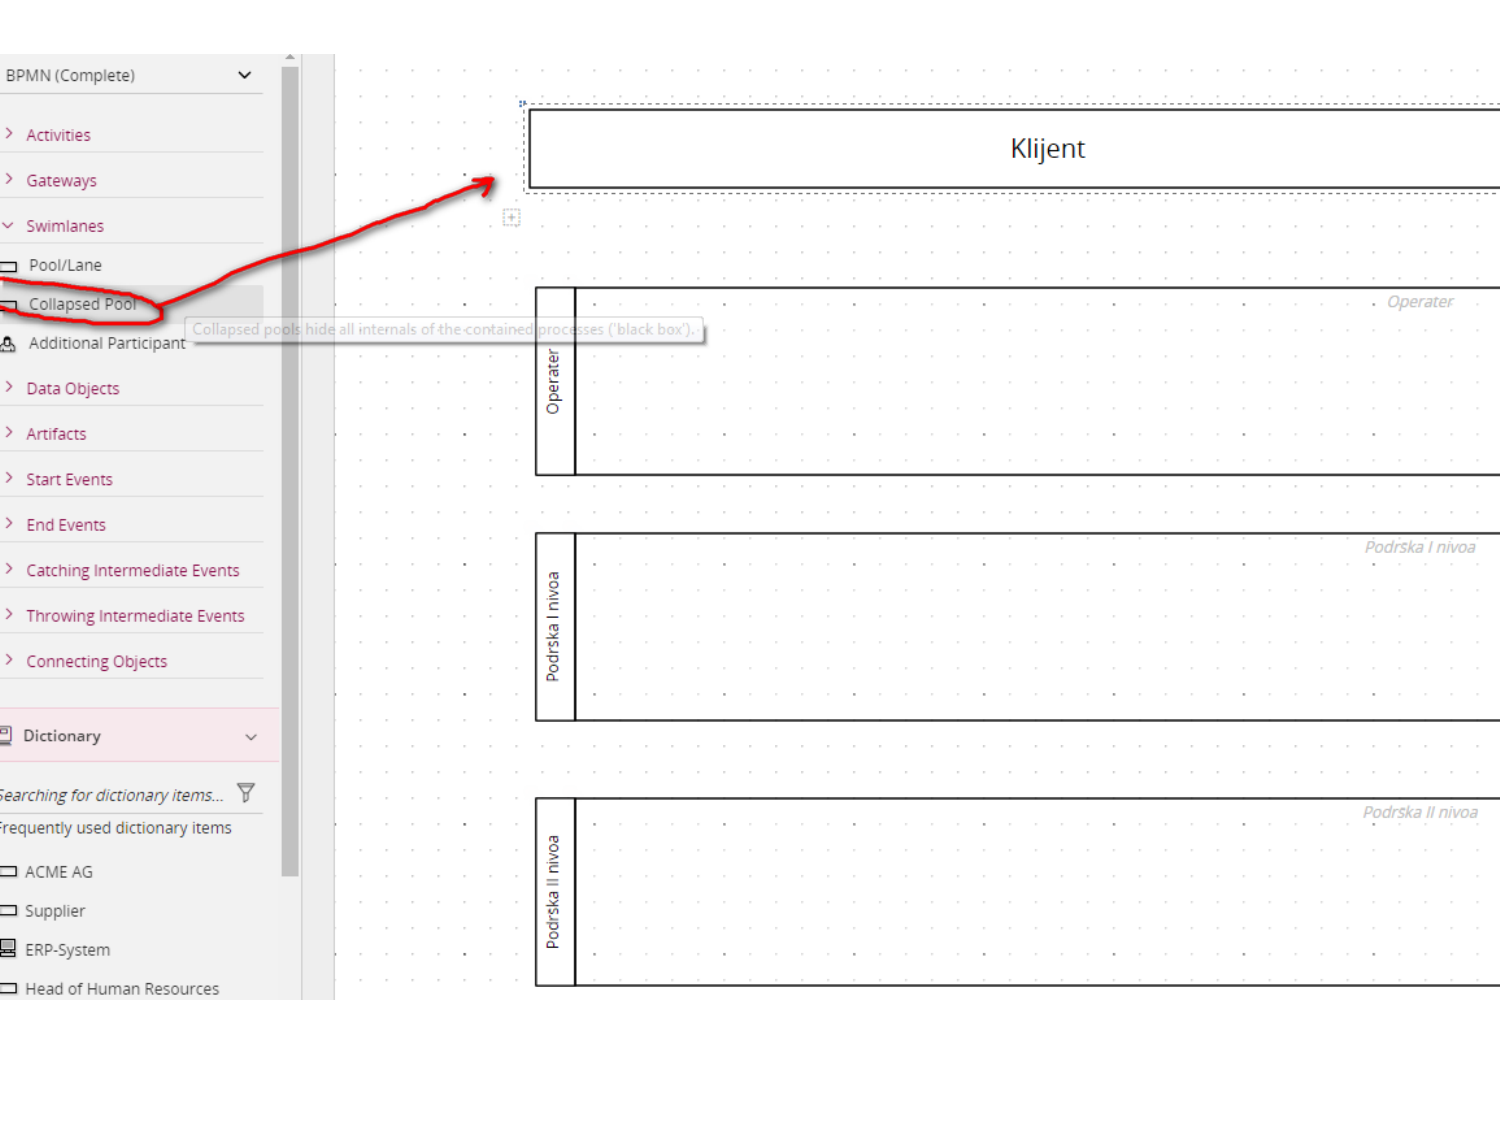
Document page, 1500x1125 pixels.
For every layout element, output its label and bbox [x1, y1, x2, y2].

picture [0, 53, 1500, 1000]
